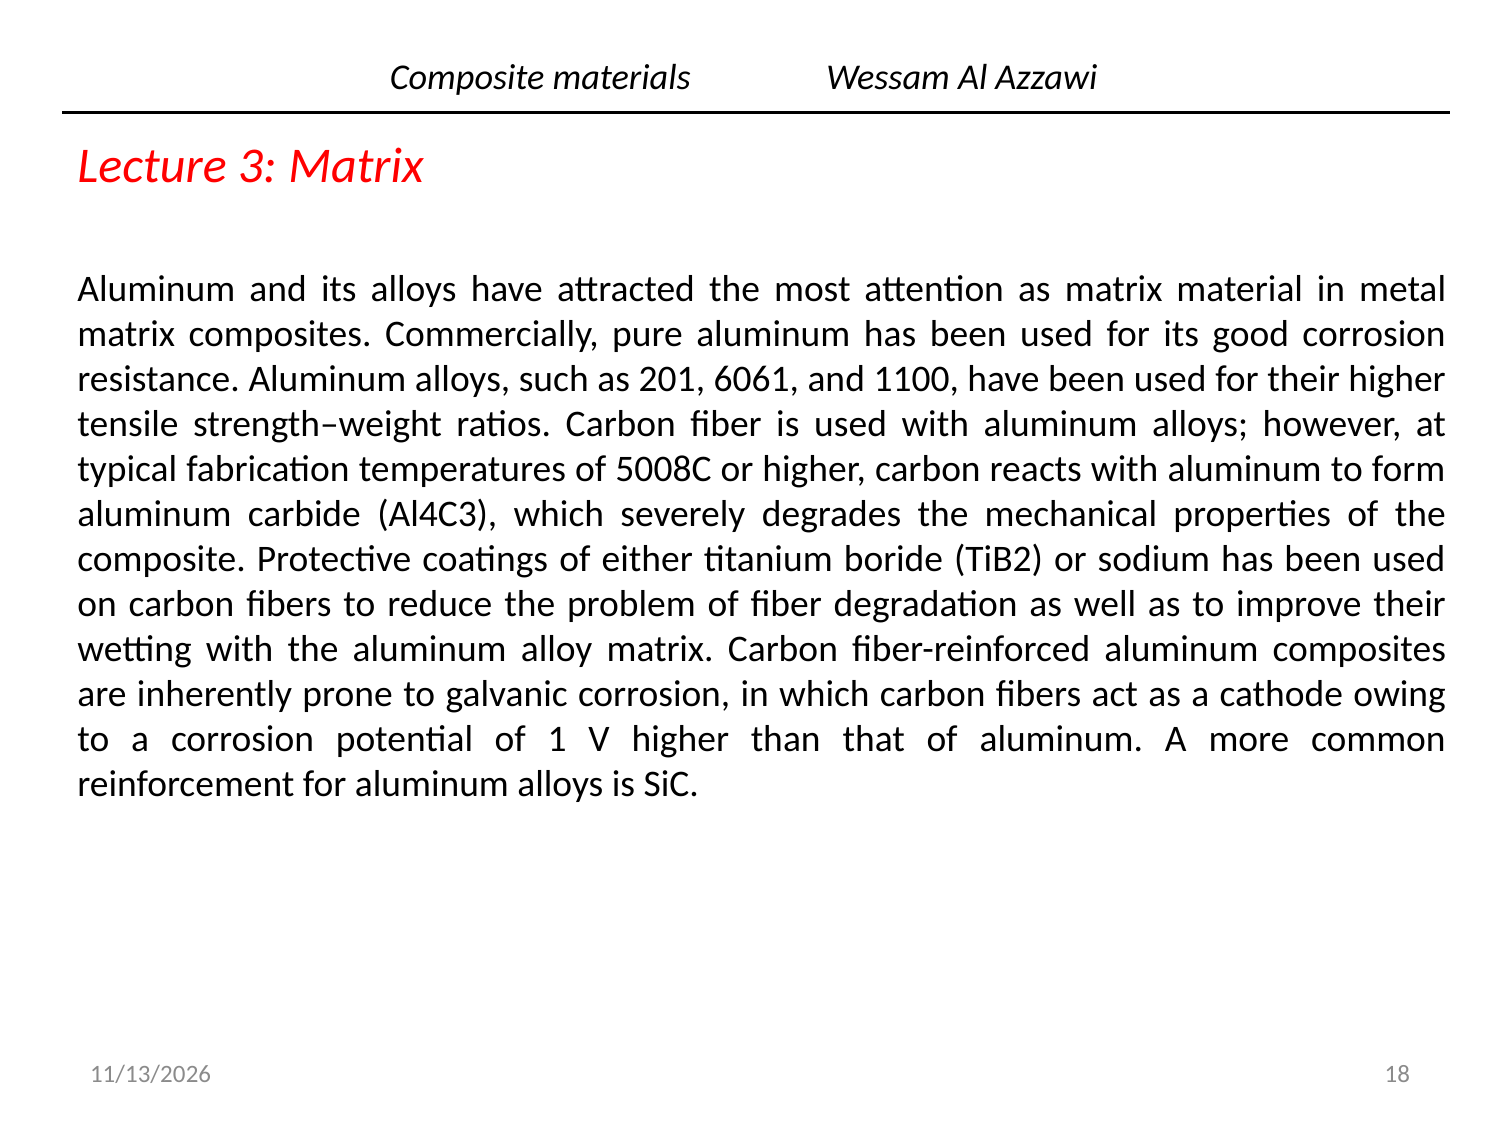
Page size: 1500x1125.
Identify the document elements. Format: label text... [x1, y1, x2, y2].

subtitle Lecture 3: Matrix Aluminum and its alloys have attracted the most attention as matrix material in metal matrix composites. Commercially, pure aluminum has been used for its good corrosion resistance. Aluminum alloys, such as 201, 6061, and 1100, have been used for their higher tensile strength–weight ratios. Carbon fiber is used with aluminum alloys; however, at typical fabrication temperatures of 5008C or higher, carbon reacts with aluminum to form aluminum carbide (Al4C3), which severely degrades the mechanical properties of the composite. Protective coatings of either titanium boride (TiB2) or sodium has been used on carbon fibers to reduce the problem of fiber degradation as well as to improve their wetting with the aluminum alloy matrix. Carbon fiber-reinforced aluminum composites are inherently prone to galvanic corrosion, in which carbon fibers act as a cathode owing to a corrosion potential of 1 V higher than that of aluminum. A more common reinforcement for aluminum alloys is SiC. [62, 125, 1463, 1050]
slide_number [75, 1042, 425, 1103]
slide_number 18 [1074, 1042, 1425, 1103]
title Composite materials Wessam Al Azzawi [24, 24, 1463, 125]
